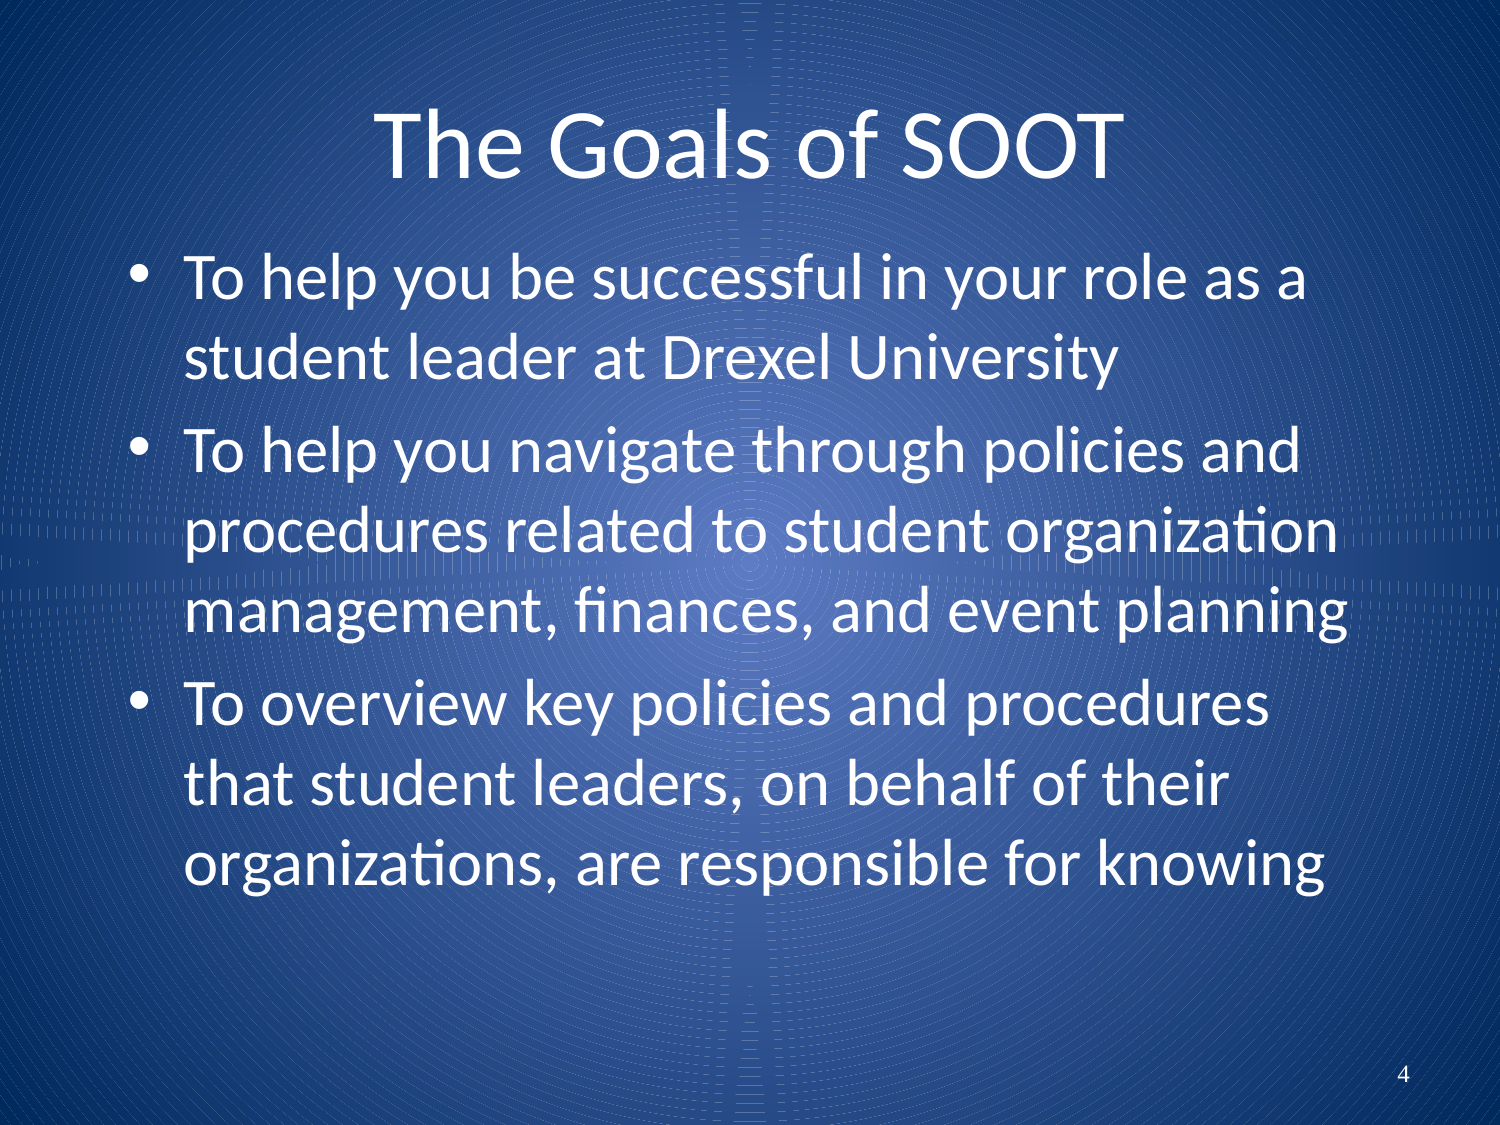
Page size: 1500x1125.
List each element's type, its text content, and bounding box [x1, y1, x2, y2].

slide_number 4 [1074, 1042, 1425, 1103]
title The Goals of SOOT [75, 45, 1425, 233]
list To help you be successful in your role as a student leader at Drexel University To help you navigate through policies and procedures related to student organization management, finances, and event planning To overview key policies and procedures that student leaders, on behalf of their organizations, are responsible for knowing [112, 224, 1388, 956]
